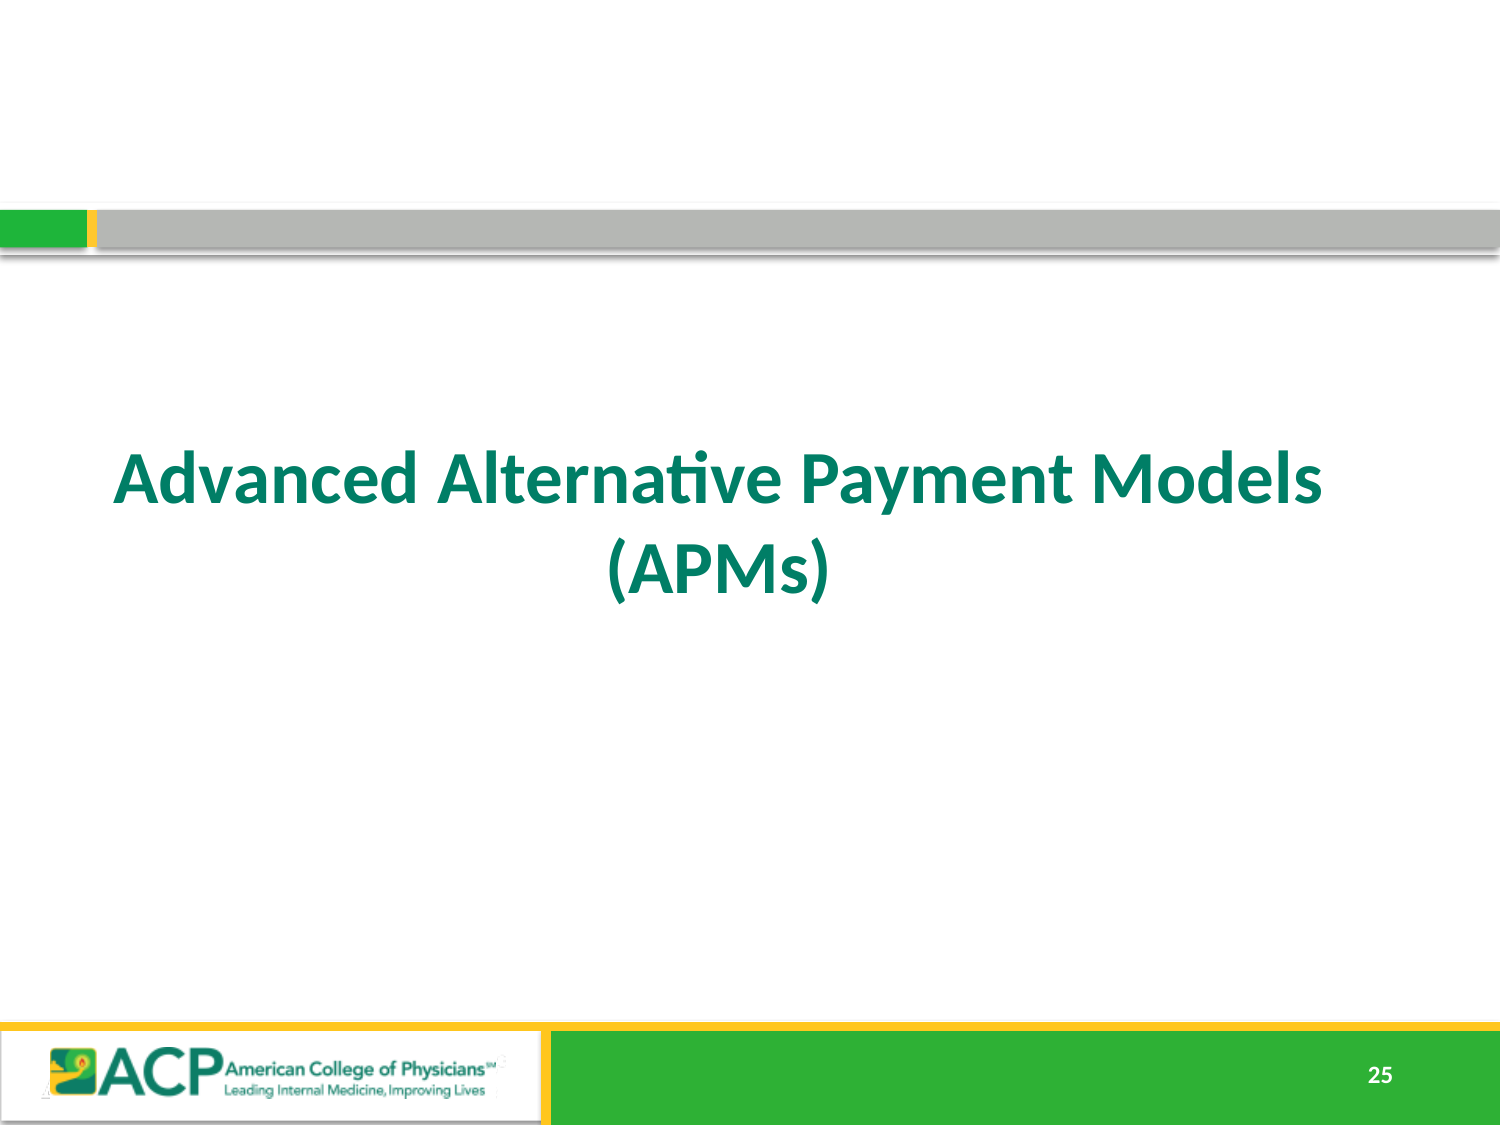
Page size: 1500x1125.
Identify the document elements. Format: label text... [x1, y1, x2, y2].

title Advanced Alternative Payment Models (APMs) [50, 399, 1388, 638]
picture [50, 1047, 496, 1099]
